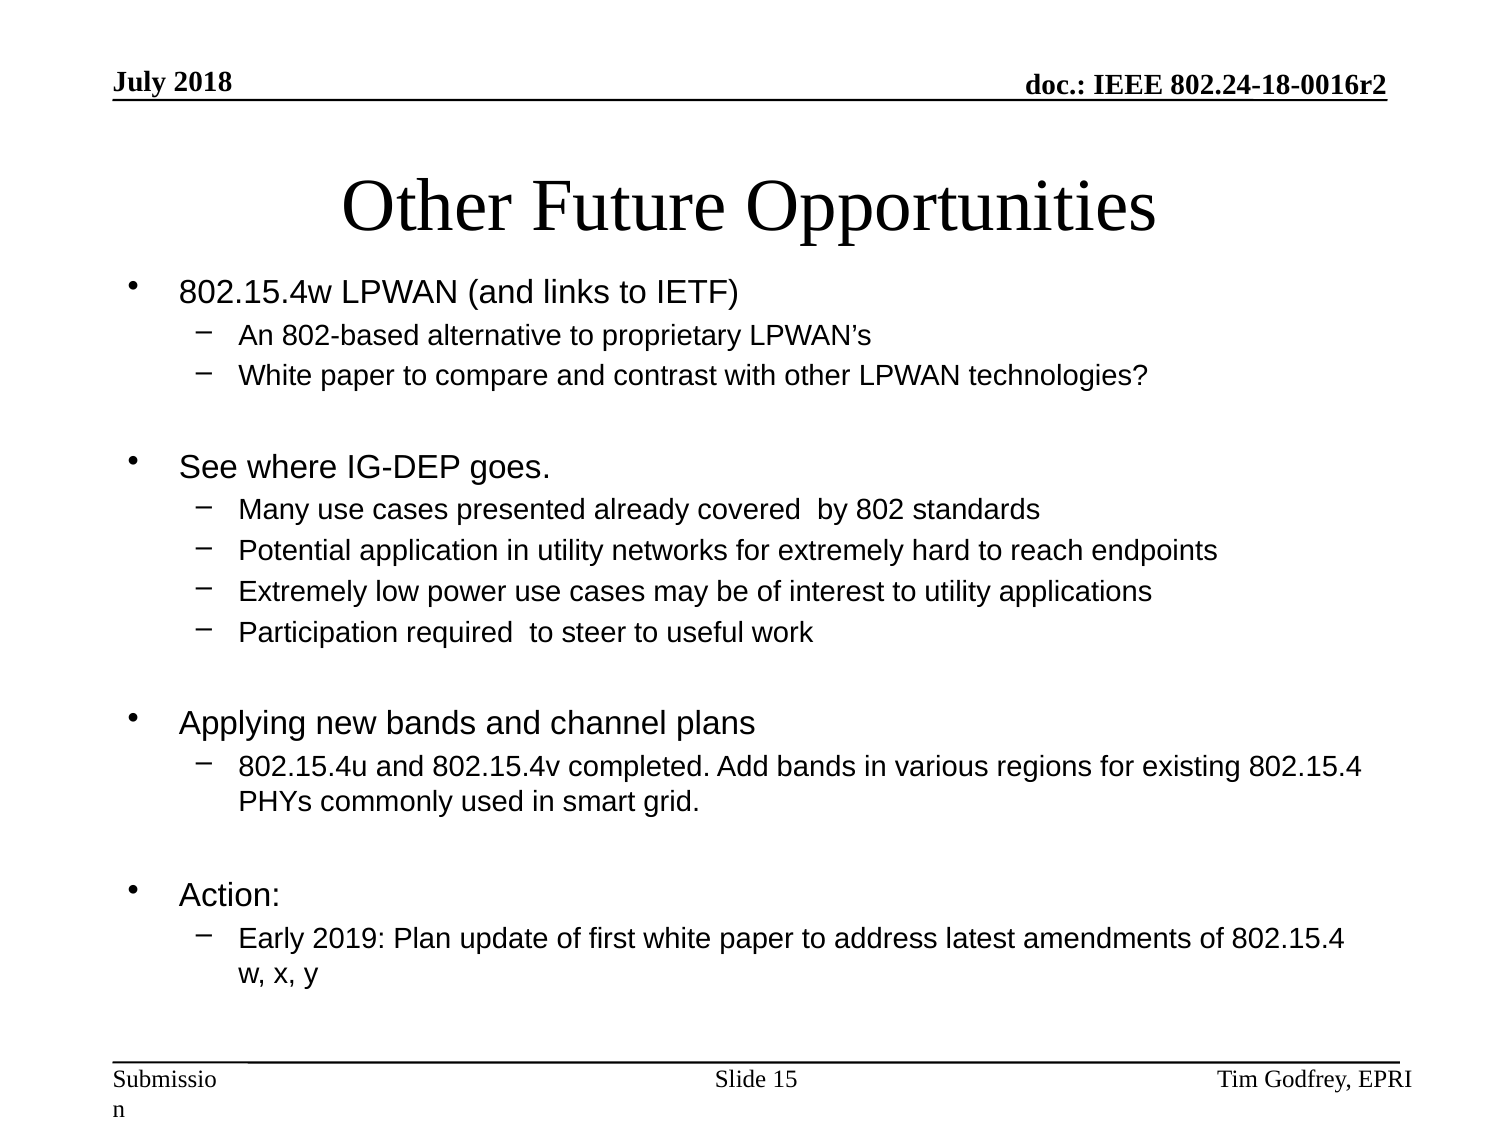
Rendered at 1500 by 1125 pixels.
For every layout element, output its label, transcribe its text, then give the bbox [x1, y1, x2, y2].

list 802.15.4w LPWAN (and links to IETF) An 802-based alternative to proprietary LPWAN’s White paper to compare and contrast with other LPWAN technologies? See where IG-DEP goes. Many use cases presented already covered by 802 standards Potential application in utility networks for extremely hard to reach endpoints Extremely low power use cases may be of interest to utility applications Participation required to steer to useful work Applying new bands and channel plans 802.15.4u and 802.15.4v completed. Add bands in various regions for existing 802.15.4 PHYs commonly used in smart grid. Action: Early 2019: Plan update of first white paper to address latest amendments of 802.15.4 w, x, y [112, 262, 1388, 1000]
slide_number Slide 15 [712, 1062, 800, 1093]
title Other Future Opportunities [112, 112, 1388, 262]
footer Tim Godfrey, EPRI [900, 1062, 1413, 1093]
